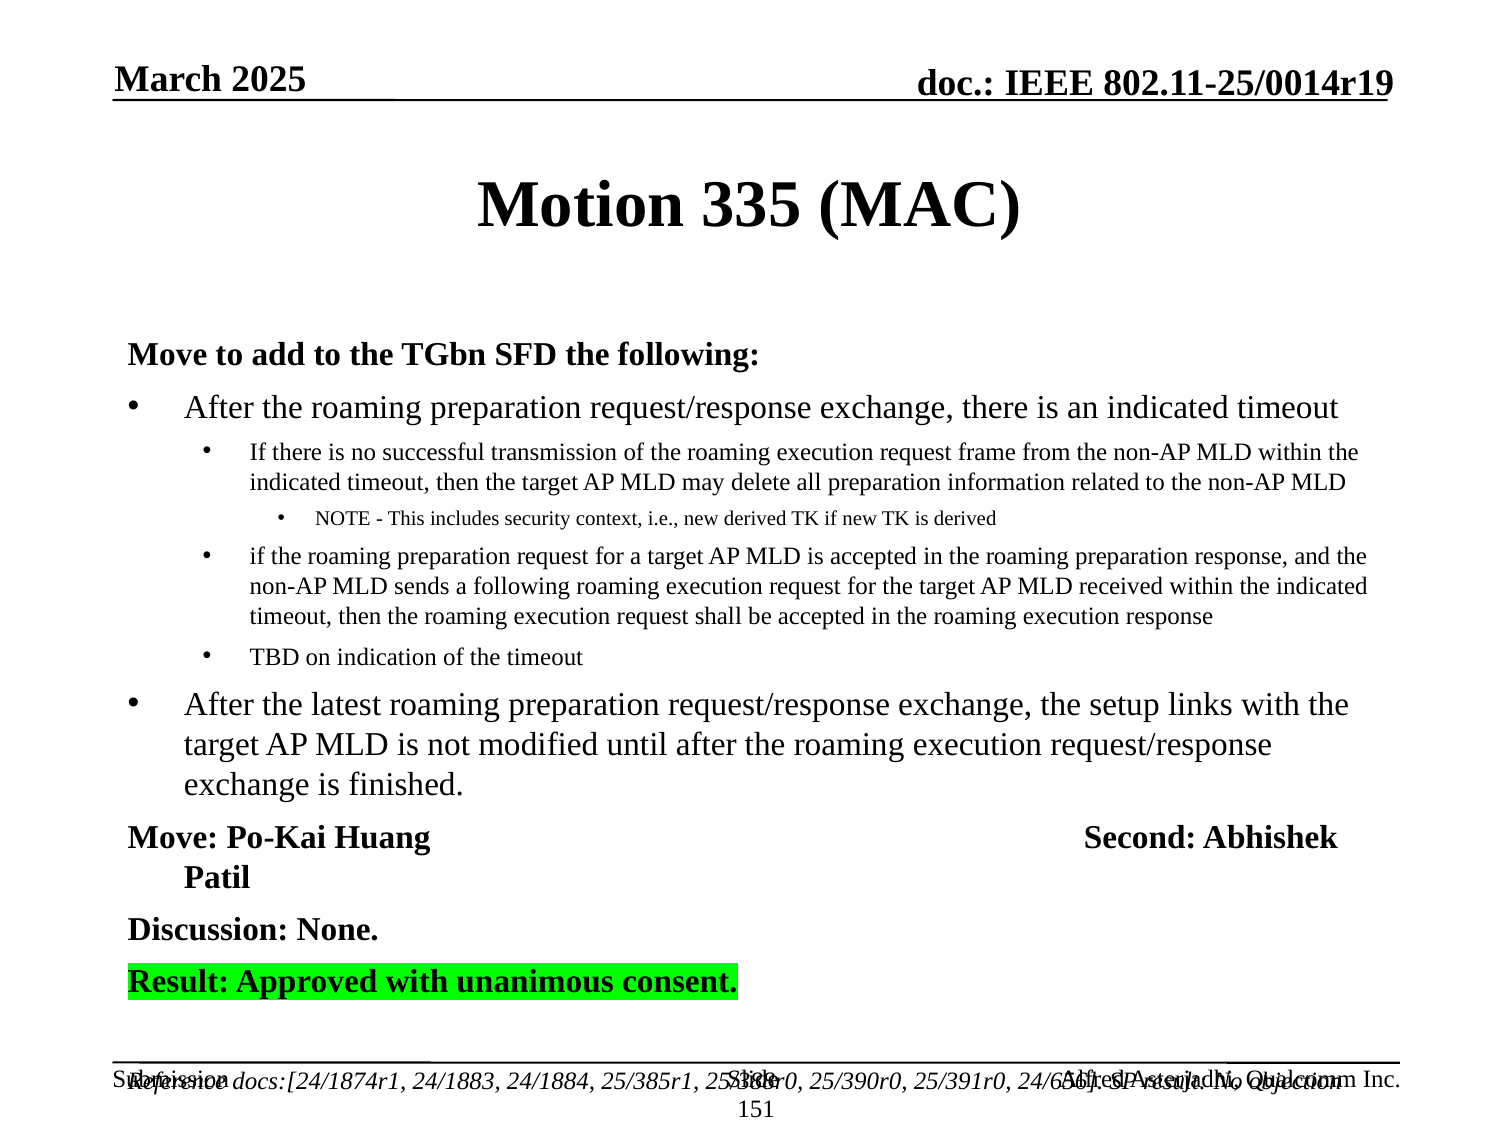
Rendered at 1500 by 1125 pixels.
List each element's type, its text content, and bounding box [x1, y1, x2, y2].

list Move to add to the TGbn SFD the following: After the roaming preparation request/response exchange, there is an indicated timeout If there is no successful transmission of the roaming execution request frame from the non-AP MLD within the indicated timeout, then the target AP MLD may delete all preparation information related to the non-AP MLD NOTE - This includes security context, i.e., new derived TK if new TK is derived if the roaming preparation request for a target AP MLD is accepted in the roaming preparation response, and the non-AP MLD sends a following roaming execution request for the target AP MLD received within the indicated timeout, then the roaming execution request shall be accepted in the roaming execution response TBD on indication of the timeout After the latest roaming preparation request/response exchange, the setup links with the target AP MLD is not modified until after the roaming execution request/response exchange is finished. Move: Po-Kai Huang Second: Abhishek Patil Discussion: None. Result: Approved with unanimous consent. Reference docs:[24/1874r1, 24/1883, 24/1884, 25/385r1, 25/388r0, 25/390r0, 25/391r0, 24/656]. SP result: No objection [112, 324, 1388, 1063]
footer Alfred Asterjadhi, Qualcomm Inc. [878, 1061, 1402, 1093]
title Motion 335 (MAC) [112, 112, 1388, 288]
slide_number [114, 54, 423, 100]
slide_number Slide 151 [712, 1061, 800, 1123]
